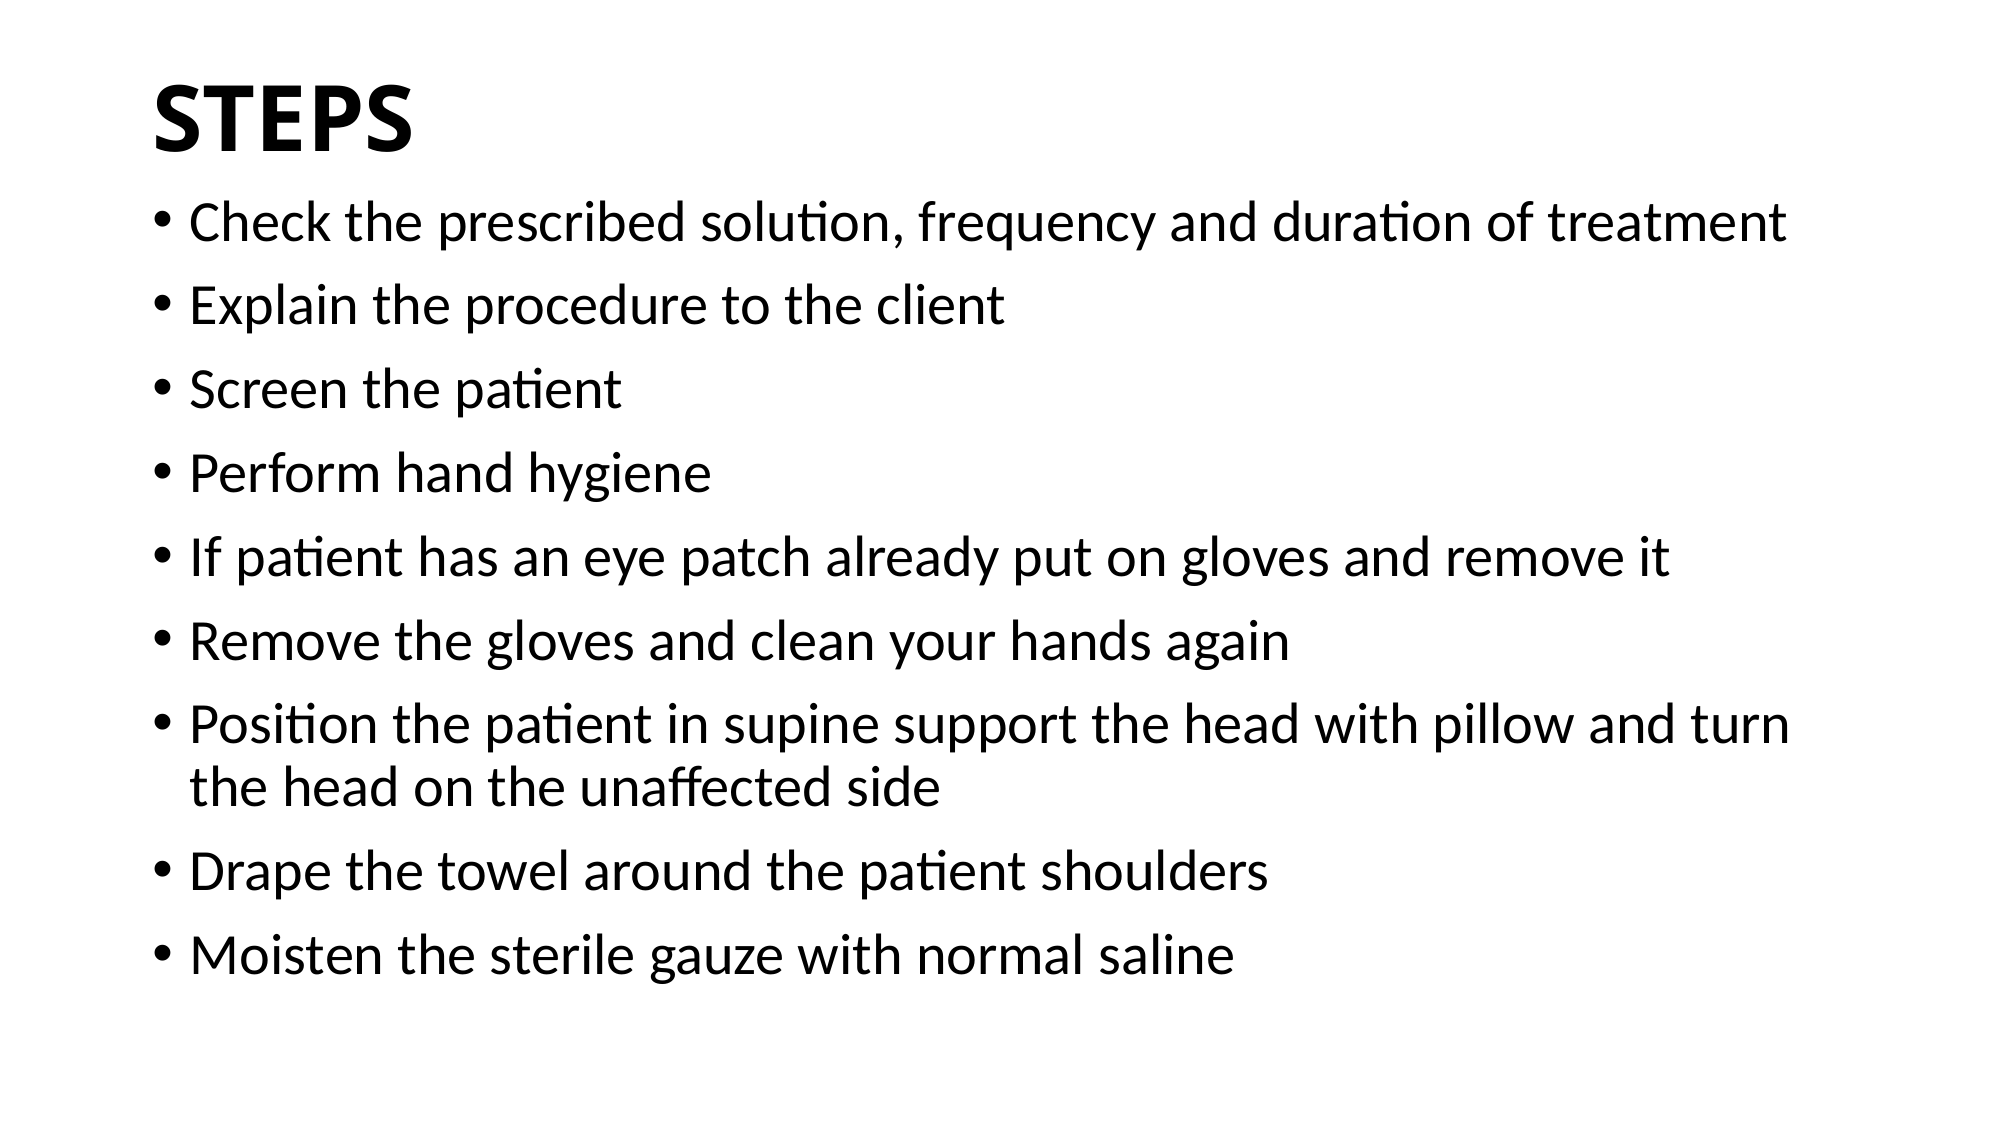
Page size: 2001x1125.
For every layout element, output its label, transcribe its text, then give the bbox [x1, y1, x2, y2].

title STEPS [137, 59, 1863, 183]
list Check the prescribed solution, frequency and duration of treatment Explain the procedure to the client Screen the patient Perform hand hygiene If patient has an eye patch already put on gloves and remove it Remove the gloves and clean your hands again Position the patient in supine support the head with pillow and turn the head on the unaffected side Drape the towel around the patient shoulders Moisten the sterile gauze with normal saline [137, 183, 1863, 1014]
